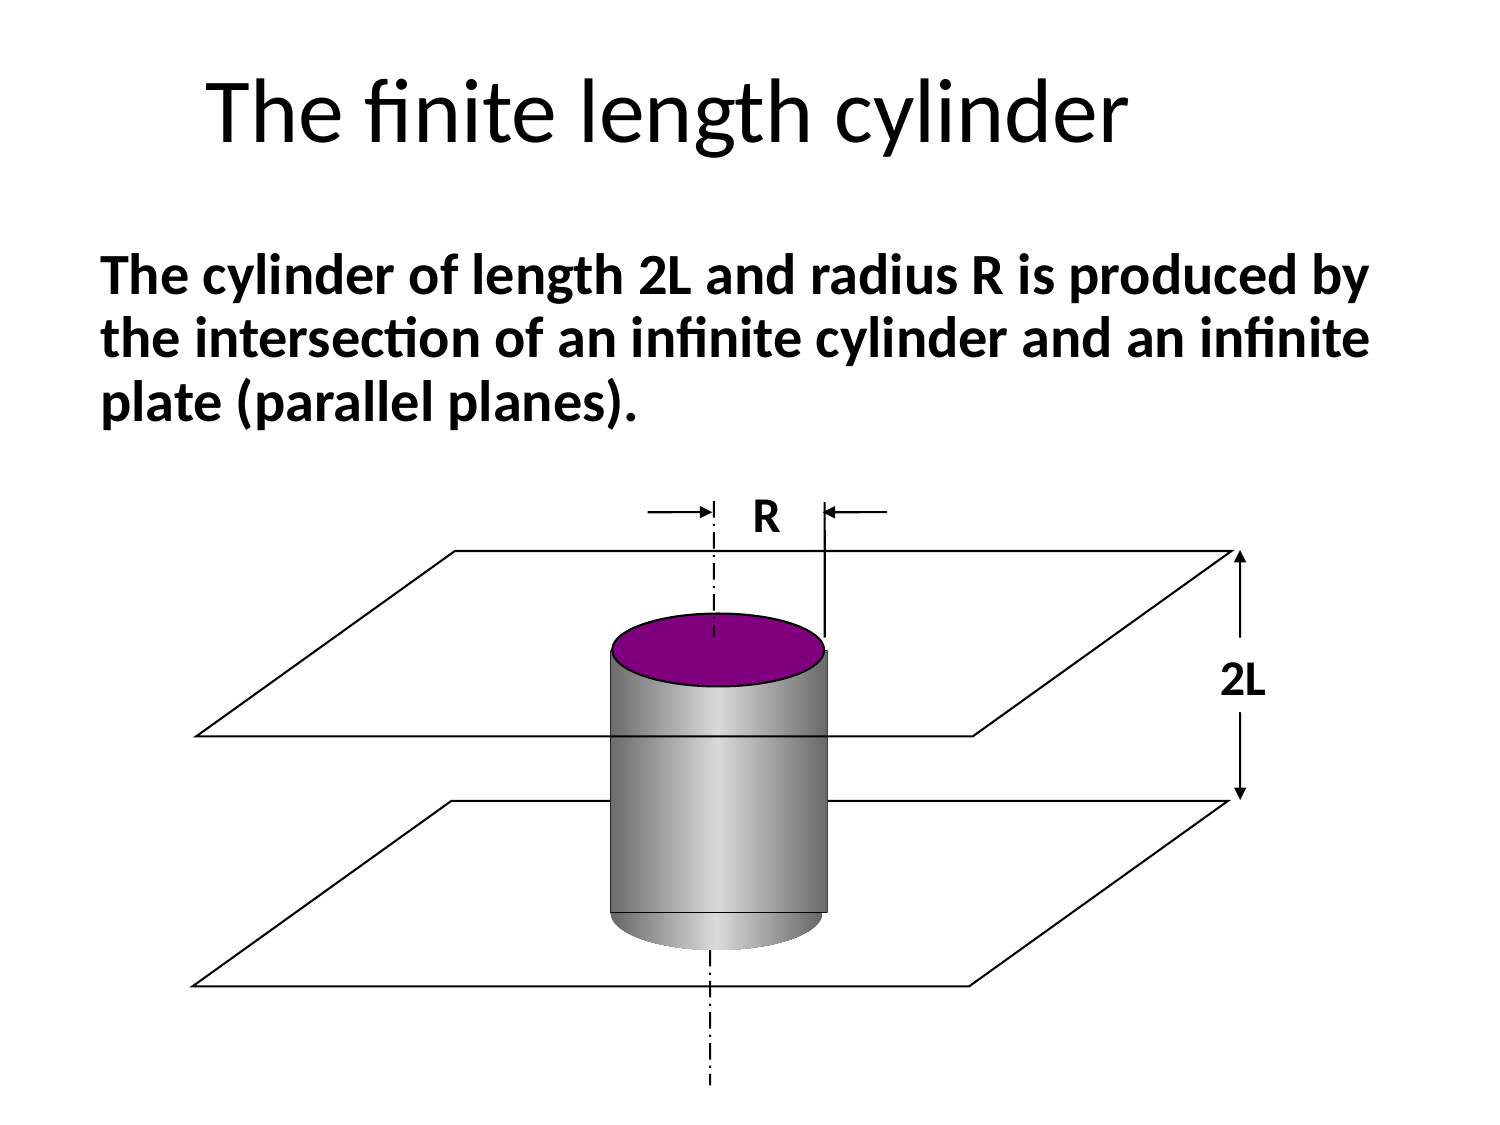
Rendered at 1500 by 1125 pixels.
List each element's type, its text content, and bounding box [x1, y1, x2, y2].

text_box The finite length cylinder [50, 50, 1288, 163]
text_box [85, 237, 1415, 1086]
